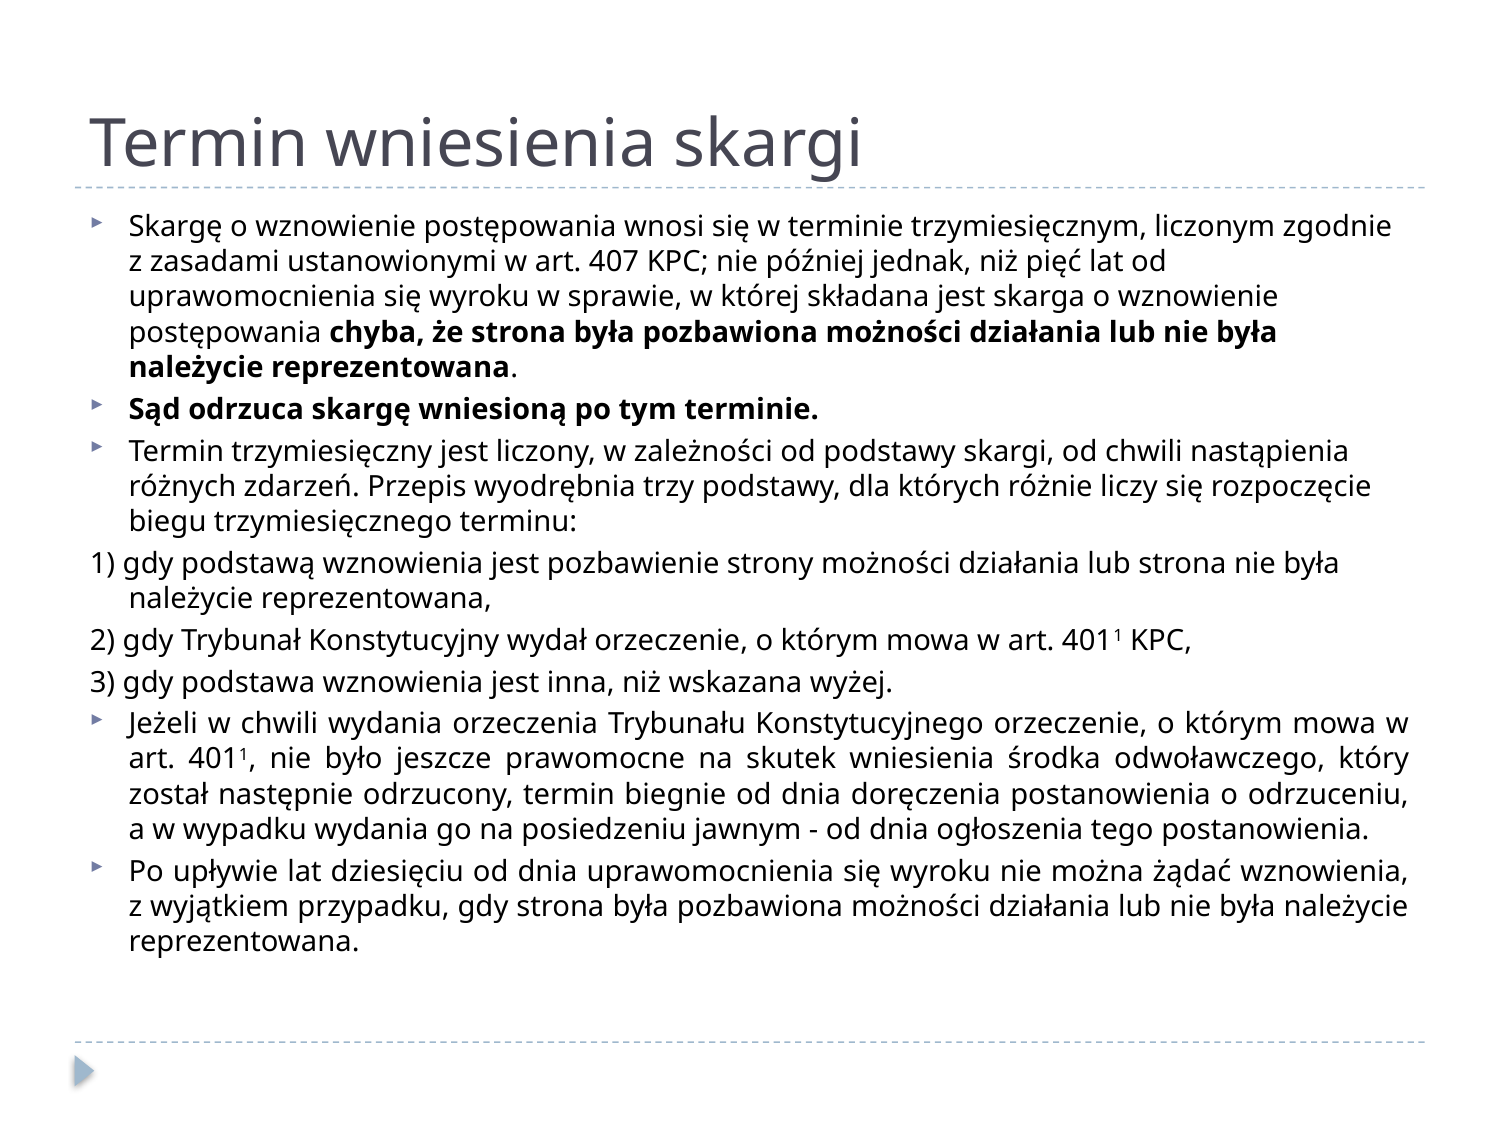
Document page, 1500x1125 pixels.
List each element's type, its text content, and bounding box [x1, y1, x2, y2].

title Termin wniesienia skargi [75, 24, 1425, 188]
list Skargę o wznowienie postępowania wnosi się w terminie trzymiesięcznym, liczonym zgodnie z zasadami ustanowionymi w art. 407 KPC; nie później jednak, niż pięć lat od uprawomocnienia się wyroku w sprawie, w której składana jest skarga o wznowienie postępowania chyba, że strona była pozbawiona możności działania lub nie była należycie reprezentowana. Sąd odrzuca skargę wniesioną po tym terminie. Termin trzymiesięczny jest liczony, w zależności od podstawy skargi, od chwili nastąpienia różnych zdarzeń. Przepis wyodrębnia trzy podstawy, dla których różnie liczy się rozpoczęcie biegu trzymiesięcznego terminu: 1) gdy podstawą wznowienia jest pozbawienie strony możności działania lub strona nie była należycie reprezentowana, 2) gdy Trybunał Konstytucyjny wydał orzeczenie, o którym mowa w art. 4011 KPC, 3) gdy podstawa wznowienia jest inna, niż wskazana wyżej. Jeżeli w chwili wydania orzeczenia Trybunału Konstytucyjnego orzeczenie, o którym mowa w art. 4011, nie było jeszcze prawomocne na skutek wniesienia środka odwoławczego, który został następnie odrzucony, termin biegnie od dnia doręczenia postanowienia o odrzuceniu, a w wypadku wydania go na posiedzeniu jawnym - od dnia ogłoszenia tego postanowienia. Po upływie lat dziesięciu od dnia uprawomocnienia się wyroku nie można żądać wznowienia, z wyjątkiem przypadku, gdy strona była pozbawiona możności działania lub nie była należycie reprezentowana. [75, 200, 1425, 1010]
